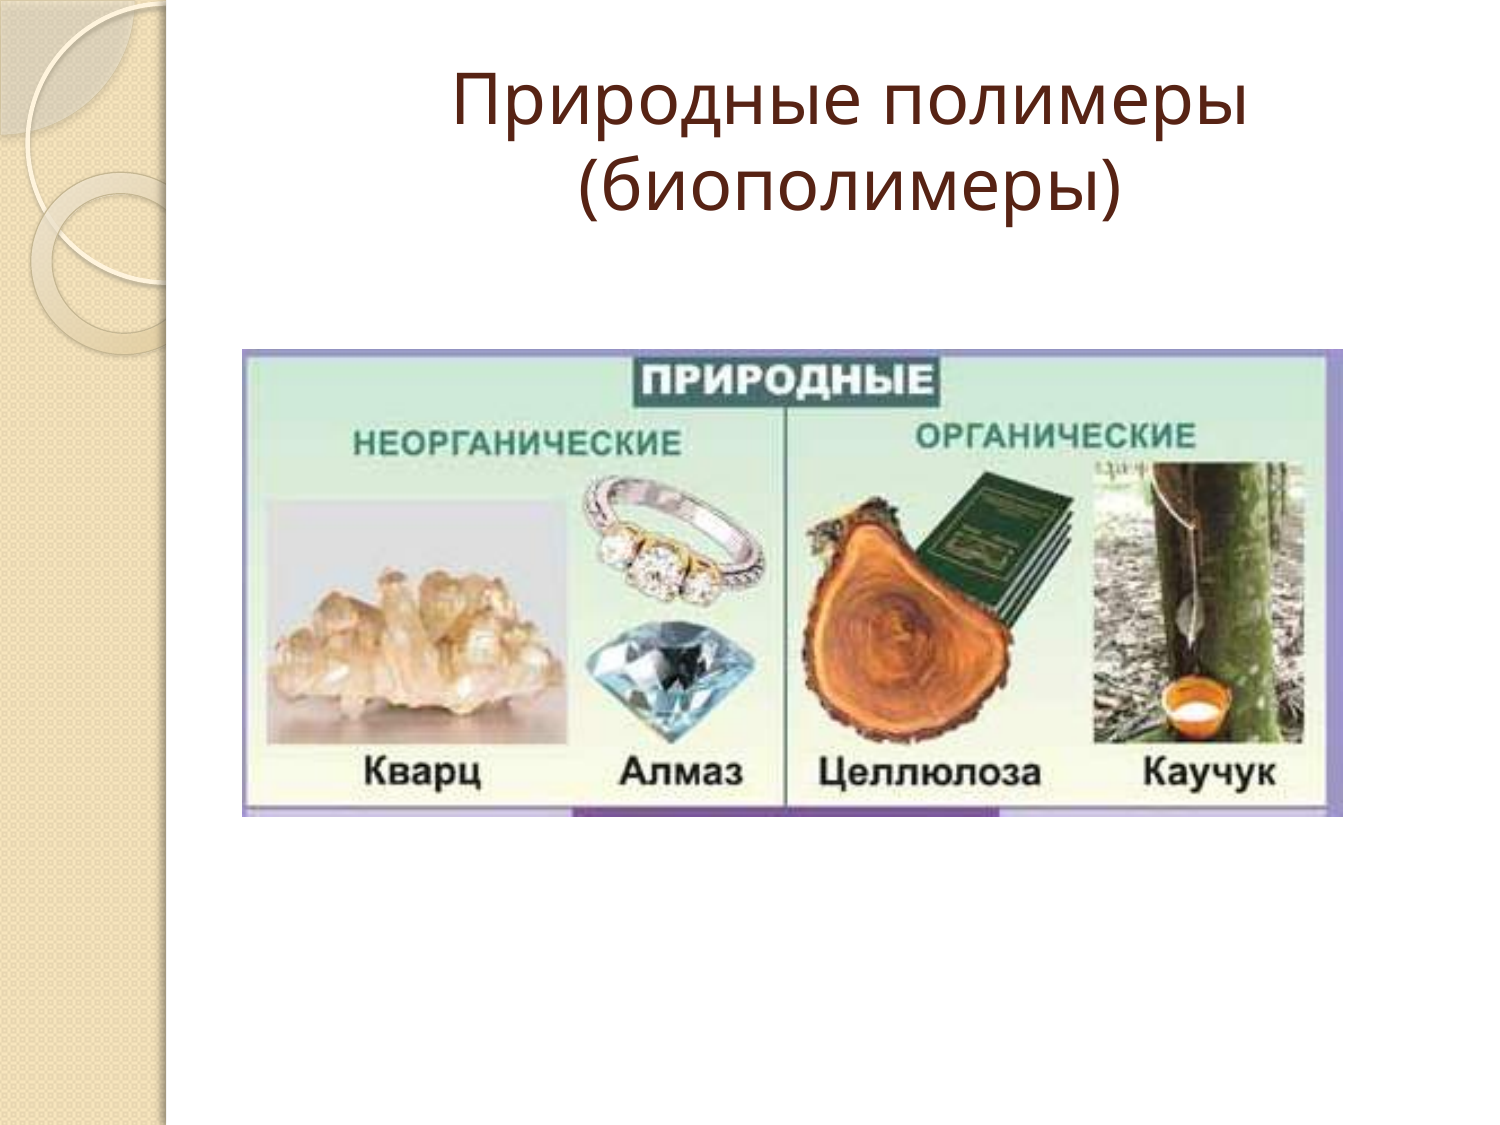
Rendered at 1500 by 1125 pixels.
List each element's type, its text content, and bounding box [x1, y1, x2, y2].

title Природные полимеры (биополимеры) [235, 45, 1466, 233]
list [241, 349, 1343, 817]
